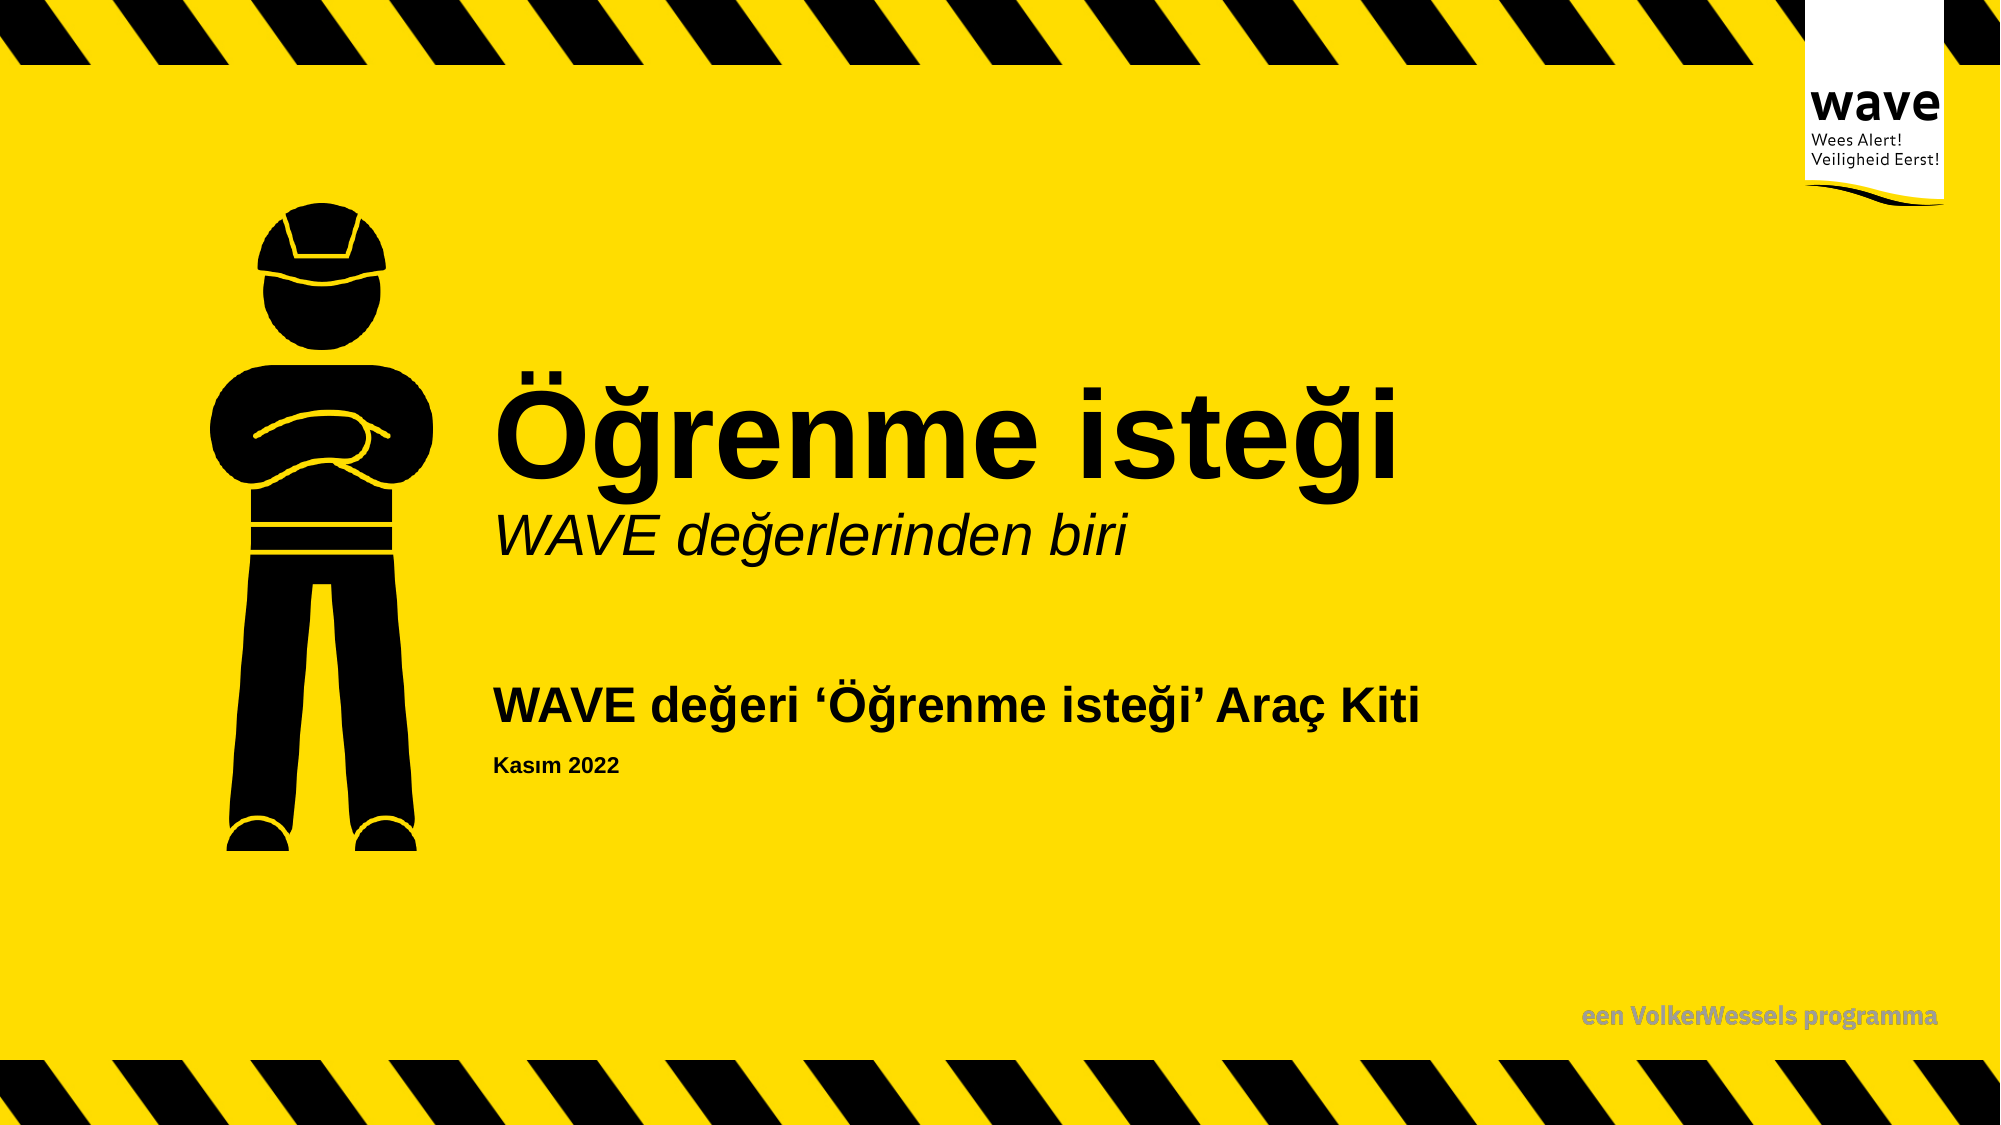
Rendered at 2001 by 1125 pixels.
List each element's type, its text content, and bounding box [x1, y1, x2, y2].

picture [198, 196, 447, 857]
subtitle WAVE değeri ‘Öğrenme isteği’ Araç Kiti Kasım 2022 [478, 590, 1844, 863]
title Öğrenme isteği WAVE değerlerinden biri [478, 184, 1844, 576]
picture [1576, 1003, 1944, 1032]
picture [0, 1060, 2000, 1125]
picture [0, 0, 2000, 206]
